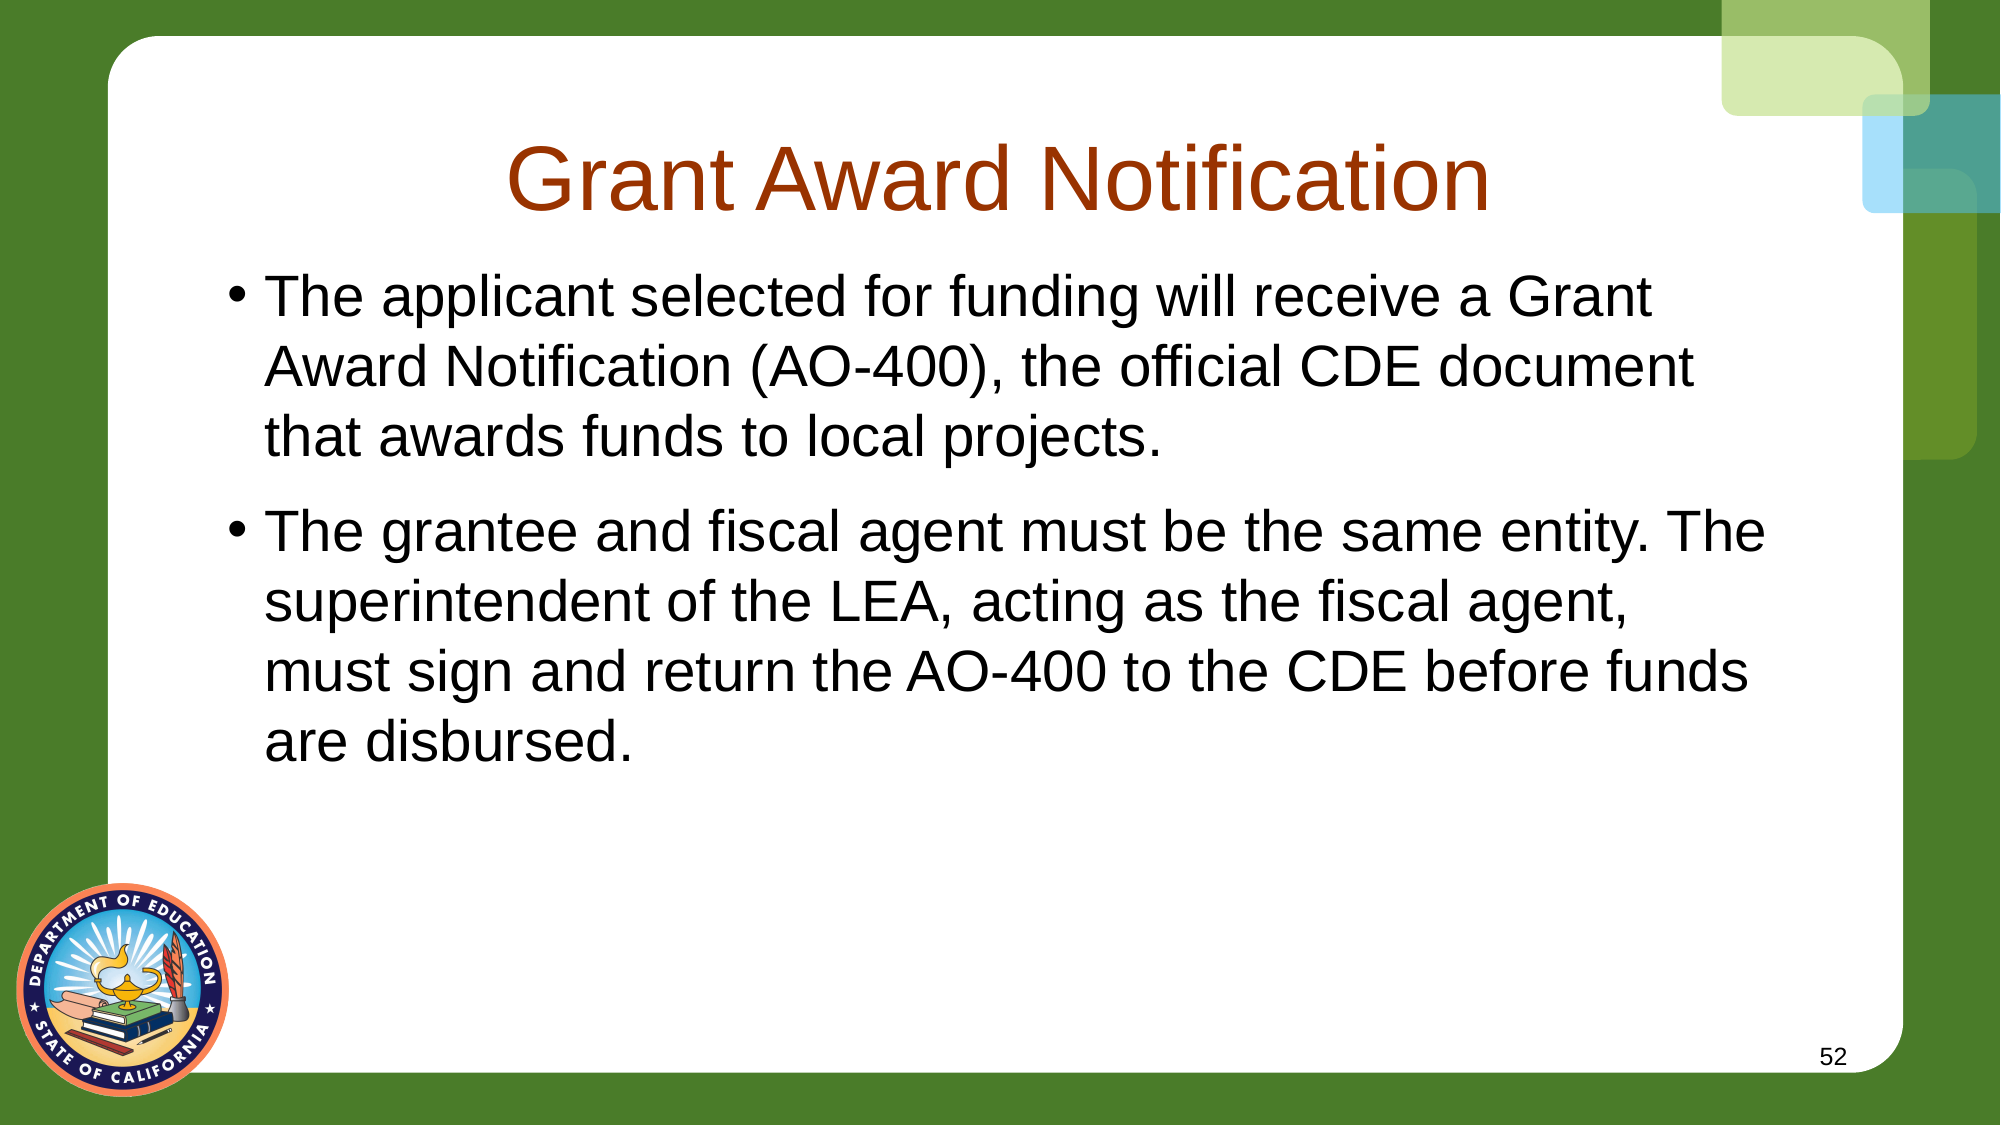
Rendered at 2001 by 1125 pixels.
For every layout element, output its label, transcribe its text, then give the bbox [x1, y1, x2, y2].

title Grant Award Notification [222, 110, 1778, 250]
list The applicant selected for funding will receive a Grant Award Notification (AO-400), the official CDE document that awards funds to local projects. The grantee and fiscal agent must be the same entity. The superintendent of the LEA, acting as the fiscal agent, must sign and return the AO-400 to the CDE before funds are disbursed. [212, 250, 1788, 1043]
picture [16, 883, 229, 1097]
slide_number 52 [1412, 1025, 1863, 1086]
